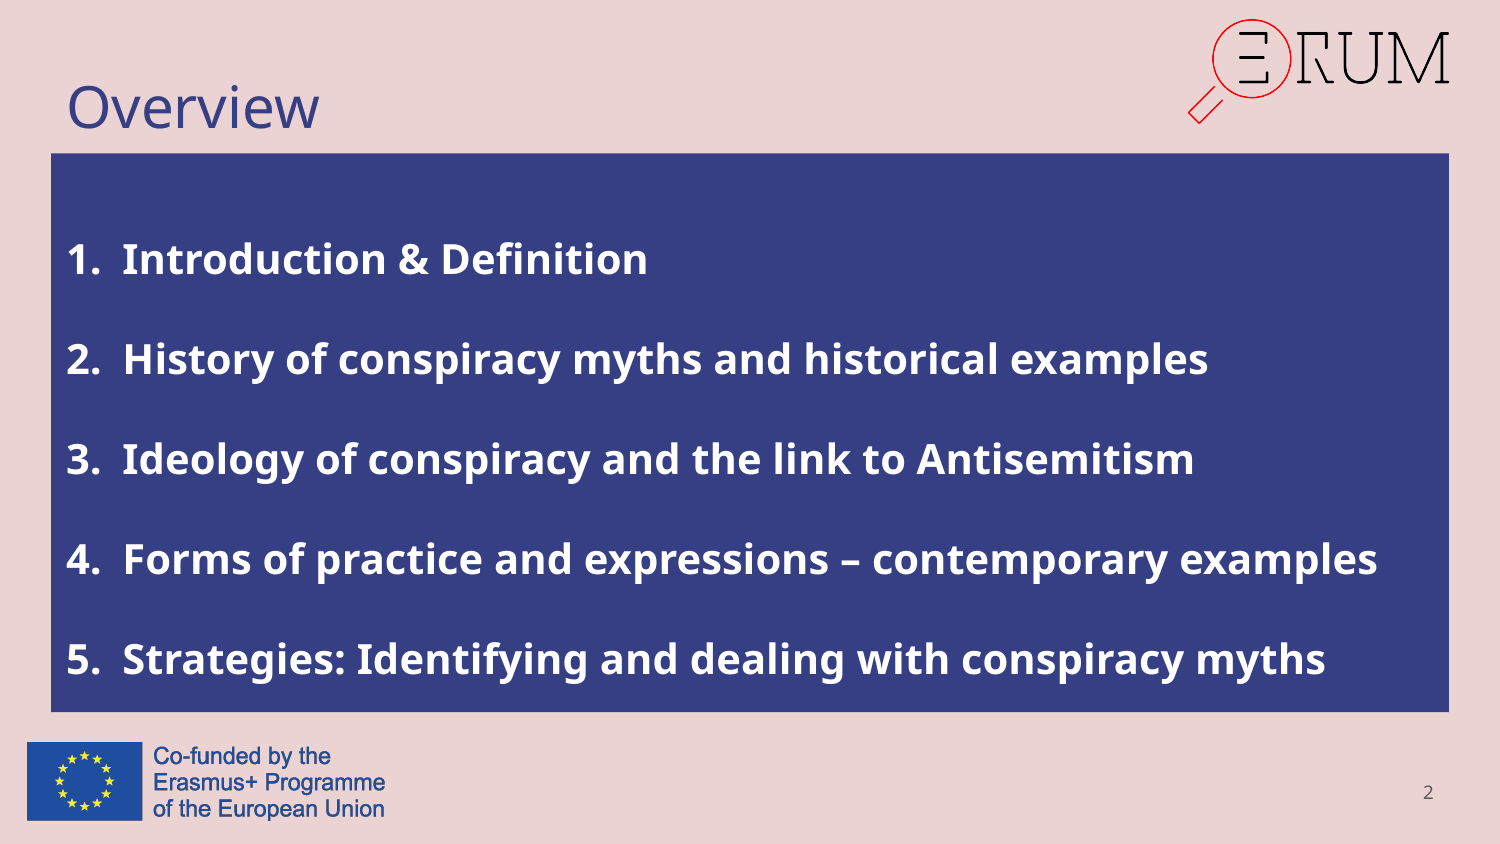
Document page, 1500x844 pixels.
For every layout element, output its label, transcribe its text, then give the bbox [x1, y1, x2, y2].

text_box Introduction & Definition History of conspiracy myths and historical examples Ideology of conspiracy and the link to Antisemitism Forms of practice and expressions – contemporary examples Strategies: Identifying and dealing with conspiracy myths [51, 153, 1449, 713]
picture [27, 742, 385, 821]
picture [1136, 0, 1500, 137]
slide_number 2 [1358, 761, 1449, 826]
title Overview [51, 55, 1168, 150]
